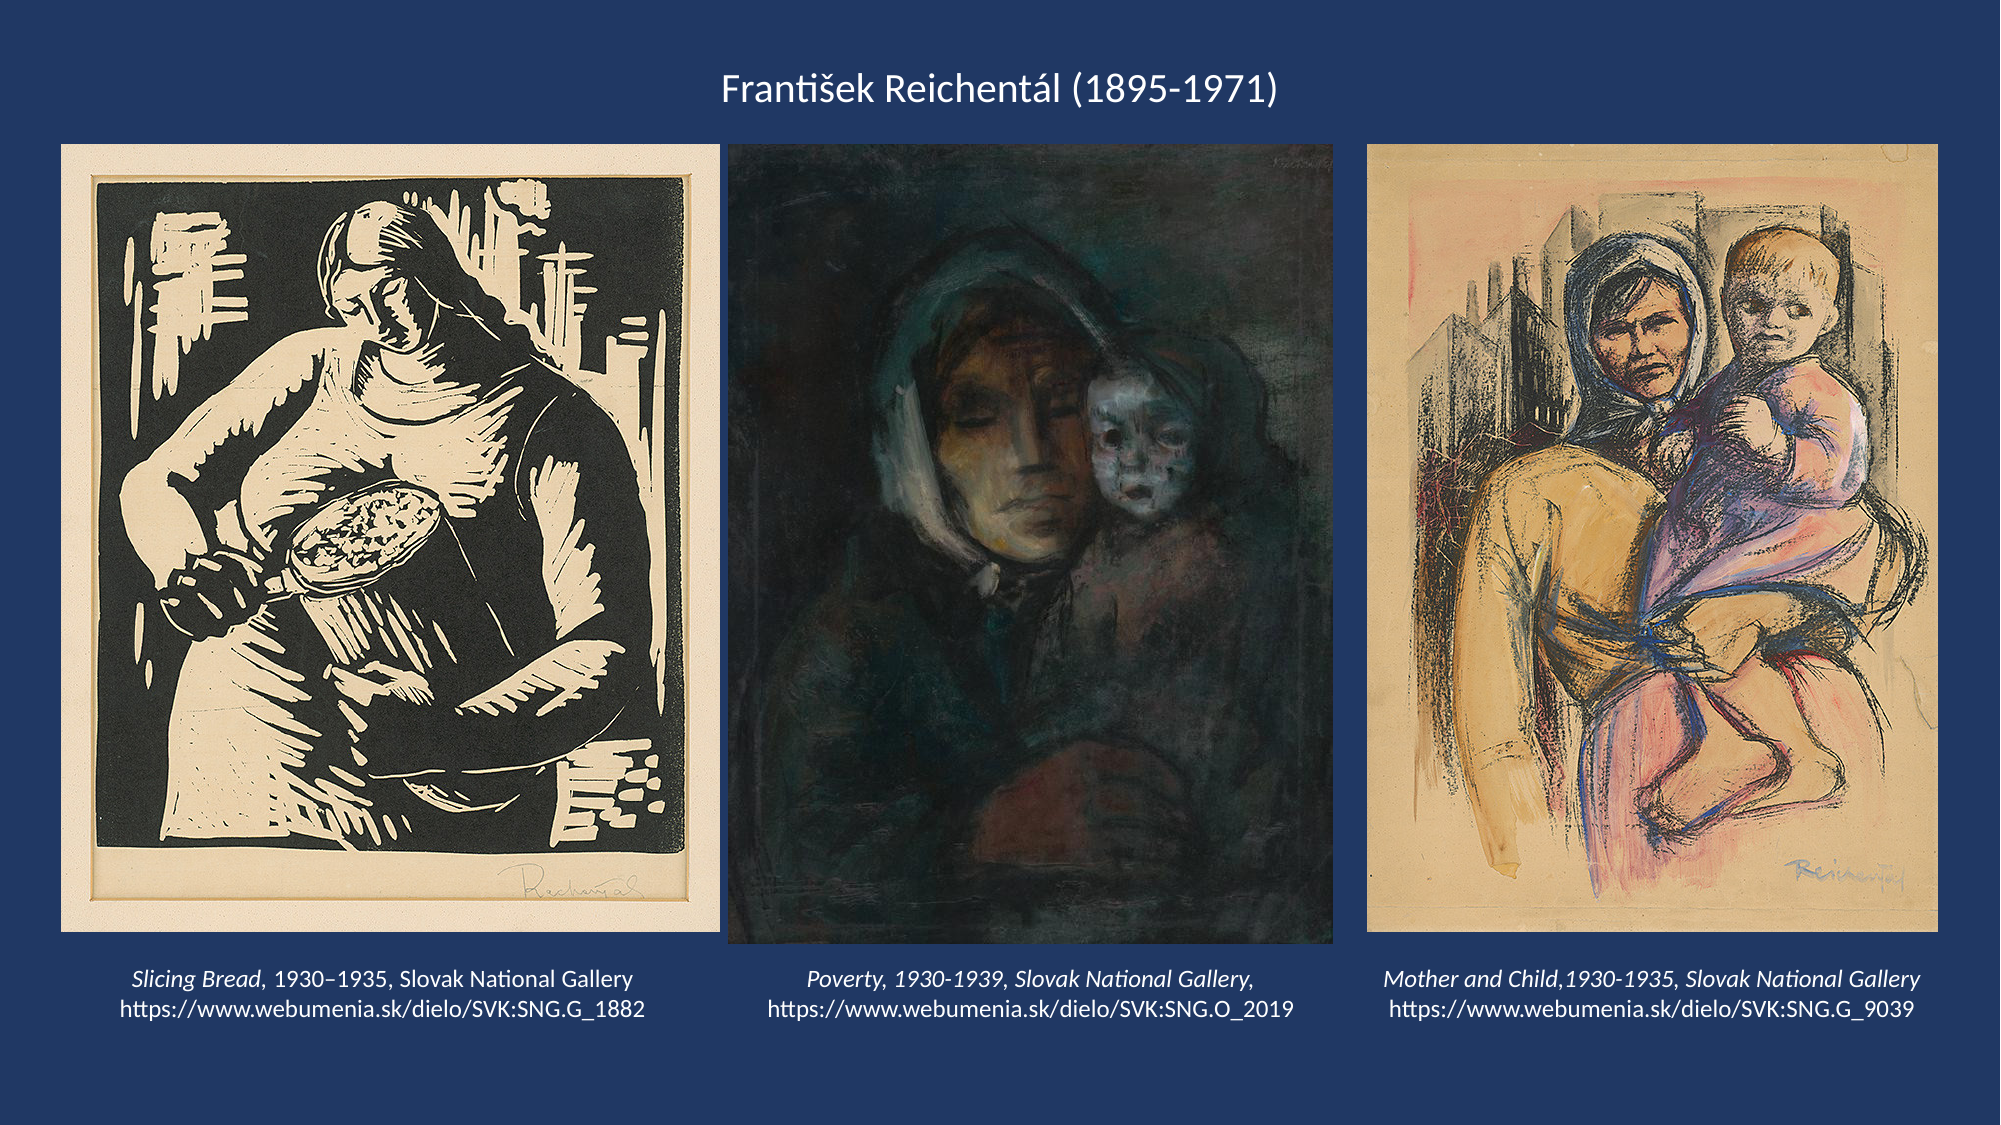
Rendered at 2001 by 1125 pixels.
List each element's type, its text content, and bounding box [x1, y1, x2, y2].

text_box Mother and Child,1930-1935, Slovak National Gallery https://www.webumenia.sk/dielo/SVK:SNG.G_9039 [1350, 955, 1955, 1030]
text_box Slicing Bread, 1930–1935, Slovak National Gallery https://www.webumenia.sk/dielo/SVK:SNG.G_1882 [54, 955, 712, 1030]
picture [728, 144, 1333, 944]
text_box Poverty, 1930-1939, Slovak National Gallery, https://www.webumenia.sk/dielo/SVK:SNG.O_2019 [746, 955, 1316, 1030]
picture [1367, 144, 1938, 932]
picture [61, 144, 720, 932]
text_box František Reichentál (1895-1971) [553, 53, 1447, 169]
